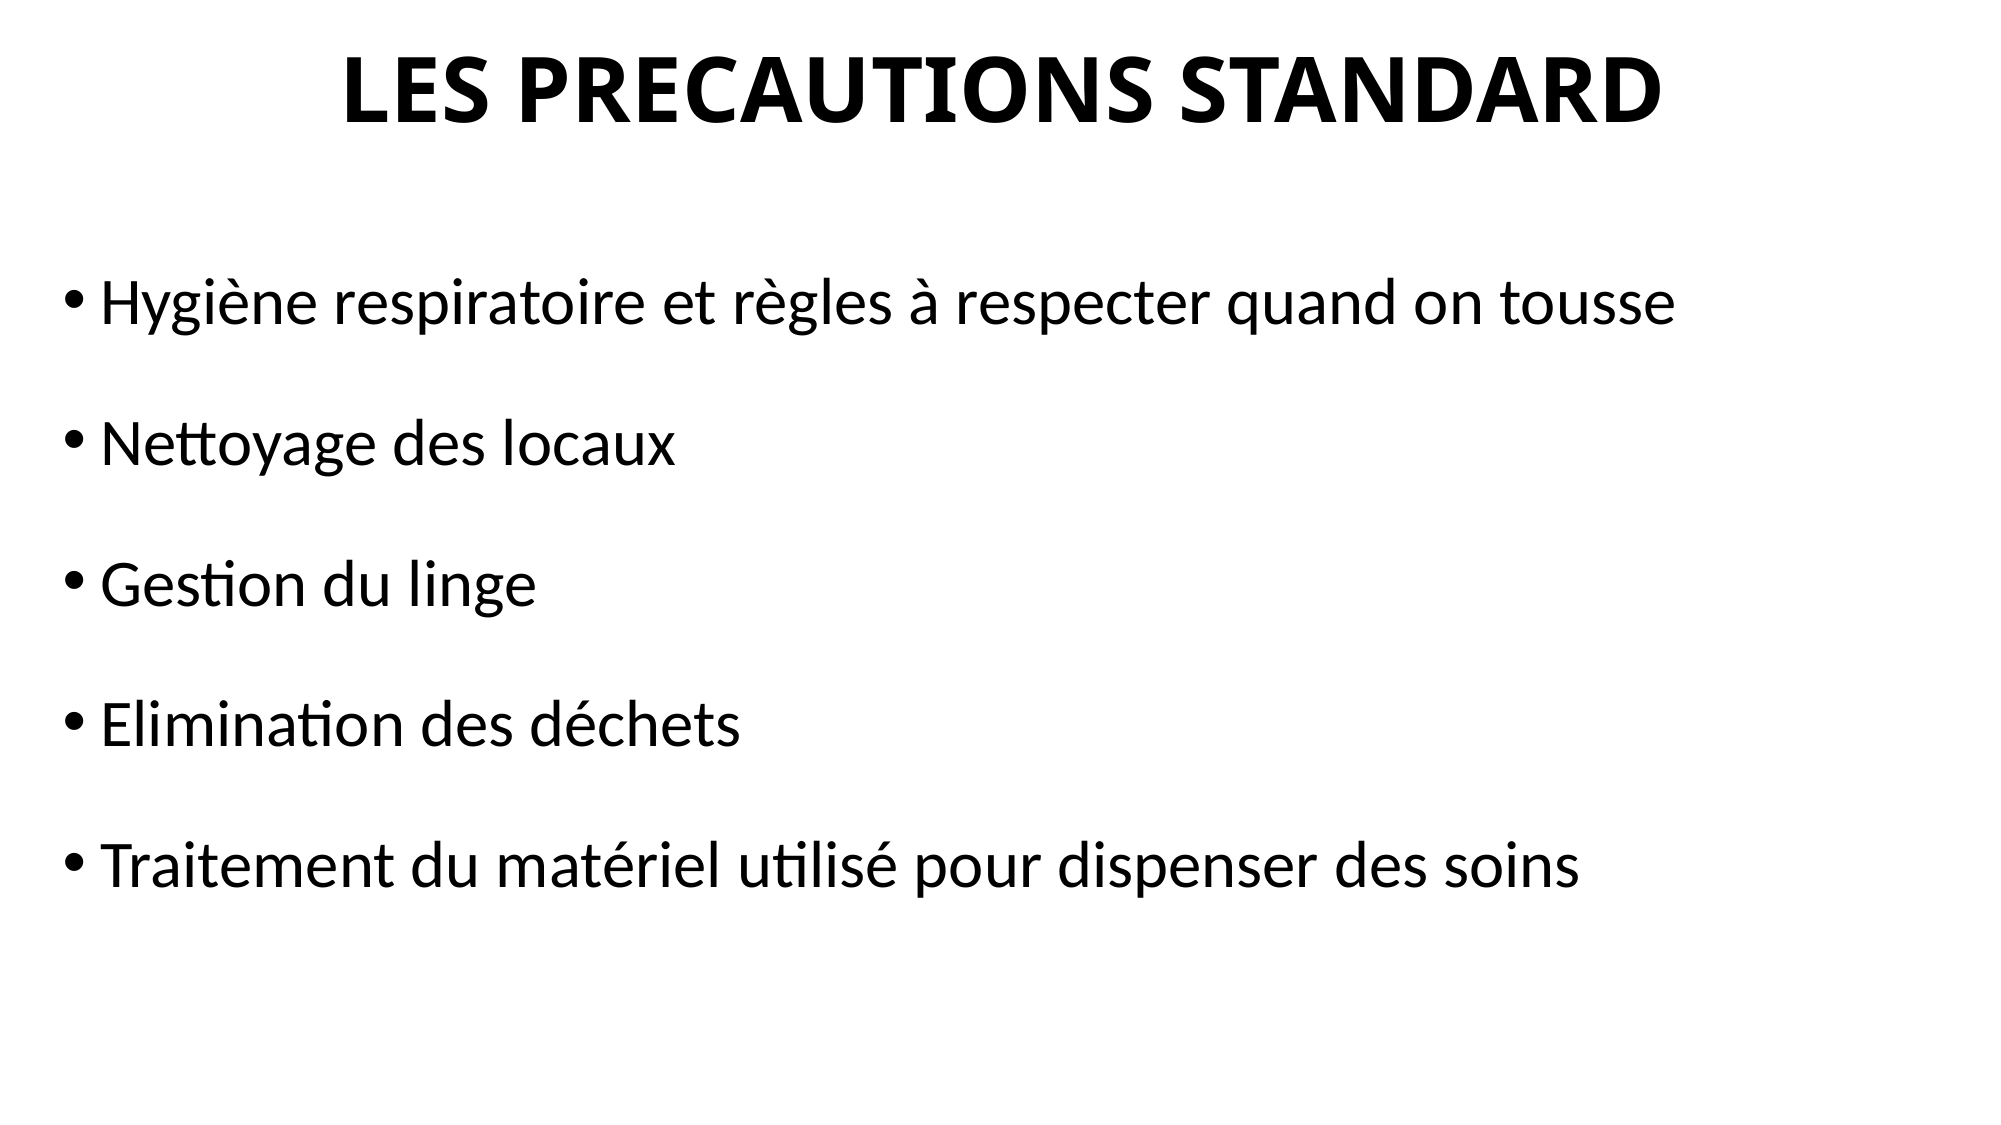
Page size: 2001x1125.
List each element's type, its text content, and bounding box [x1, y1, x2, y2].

list Hygiène respiratoire et règles à respecter quand on tousse Nettoyage des locaux Gestion du linge Elimination des déchets Traitement du matériel utilisé pour dispenser des soins [47, 210, 1959, 1023]
title LES PRECAUTIONS STANDARD [278, 36, 1728, 151]
